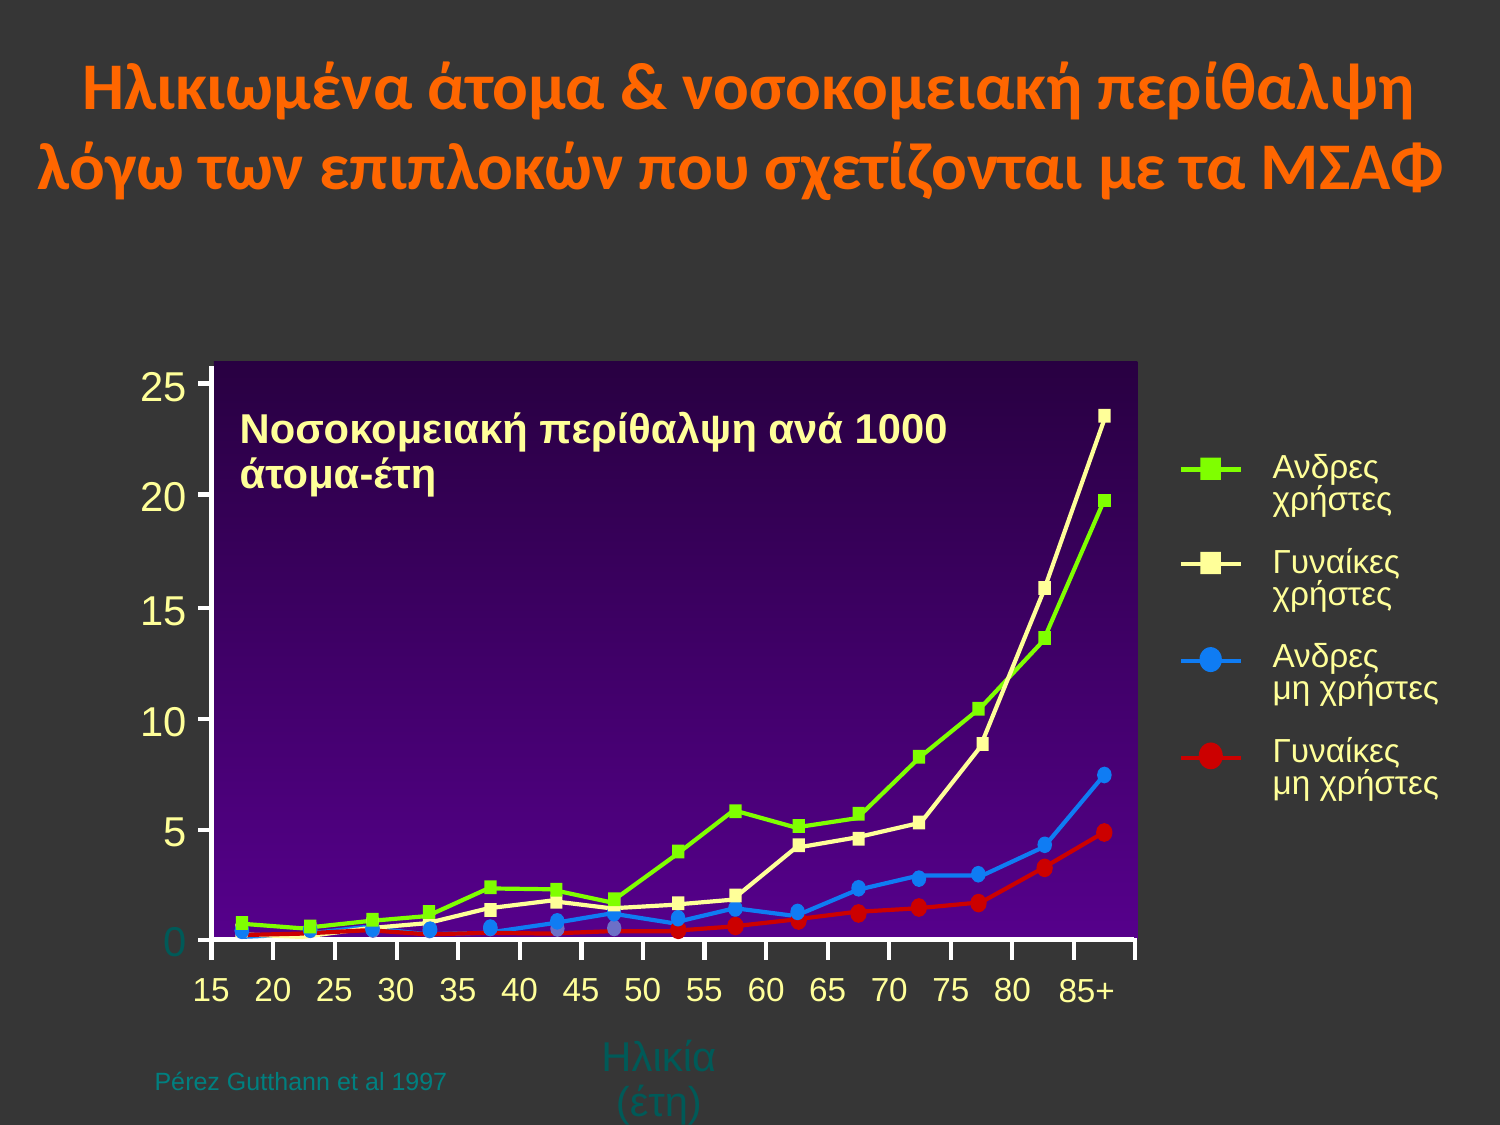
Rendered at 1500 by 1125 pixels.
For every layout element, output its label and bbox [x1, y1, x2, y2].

text_box [1180, 445, 1478, 809]
text_box [551, 1027, 767, 1088]
title [0, 35, 1499, 223]
text_box [139, 1058, 464, 1104]
text_box [76, 352, 1138, 1017]
